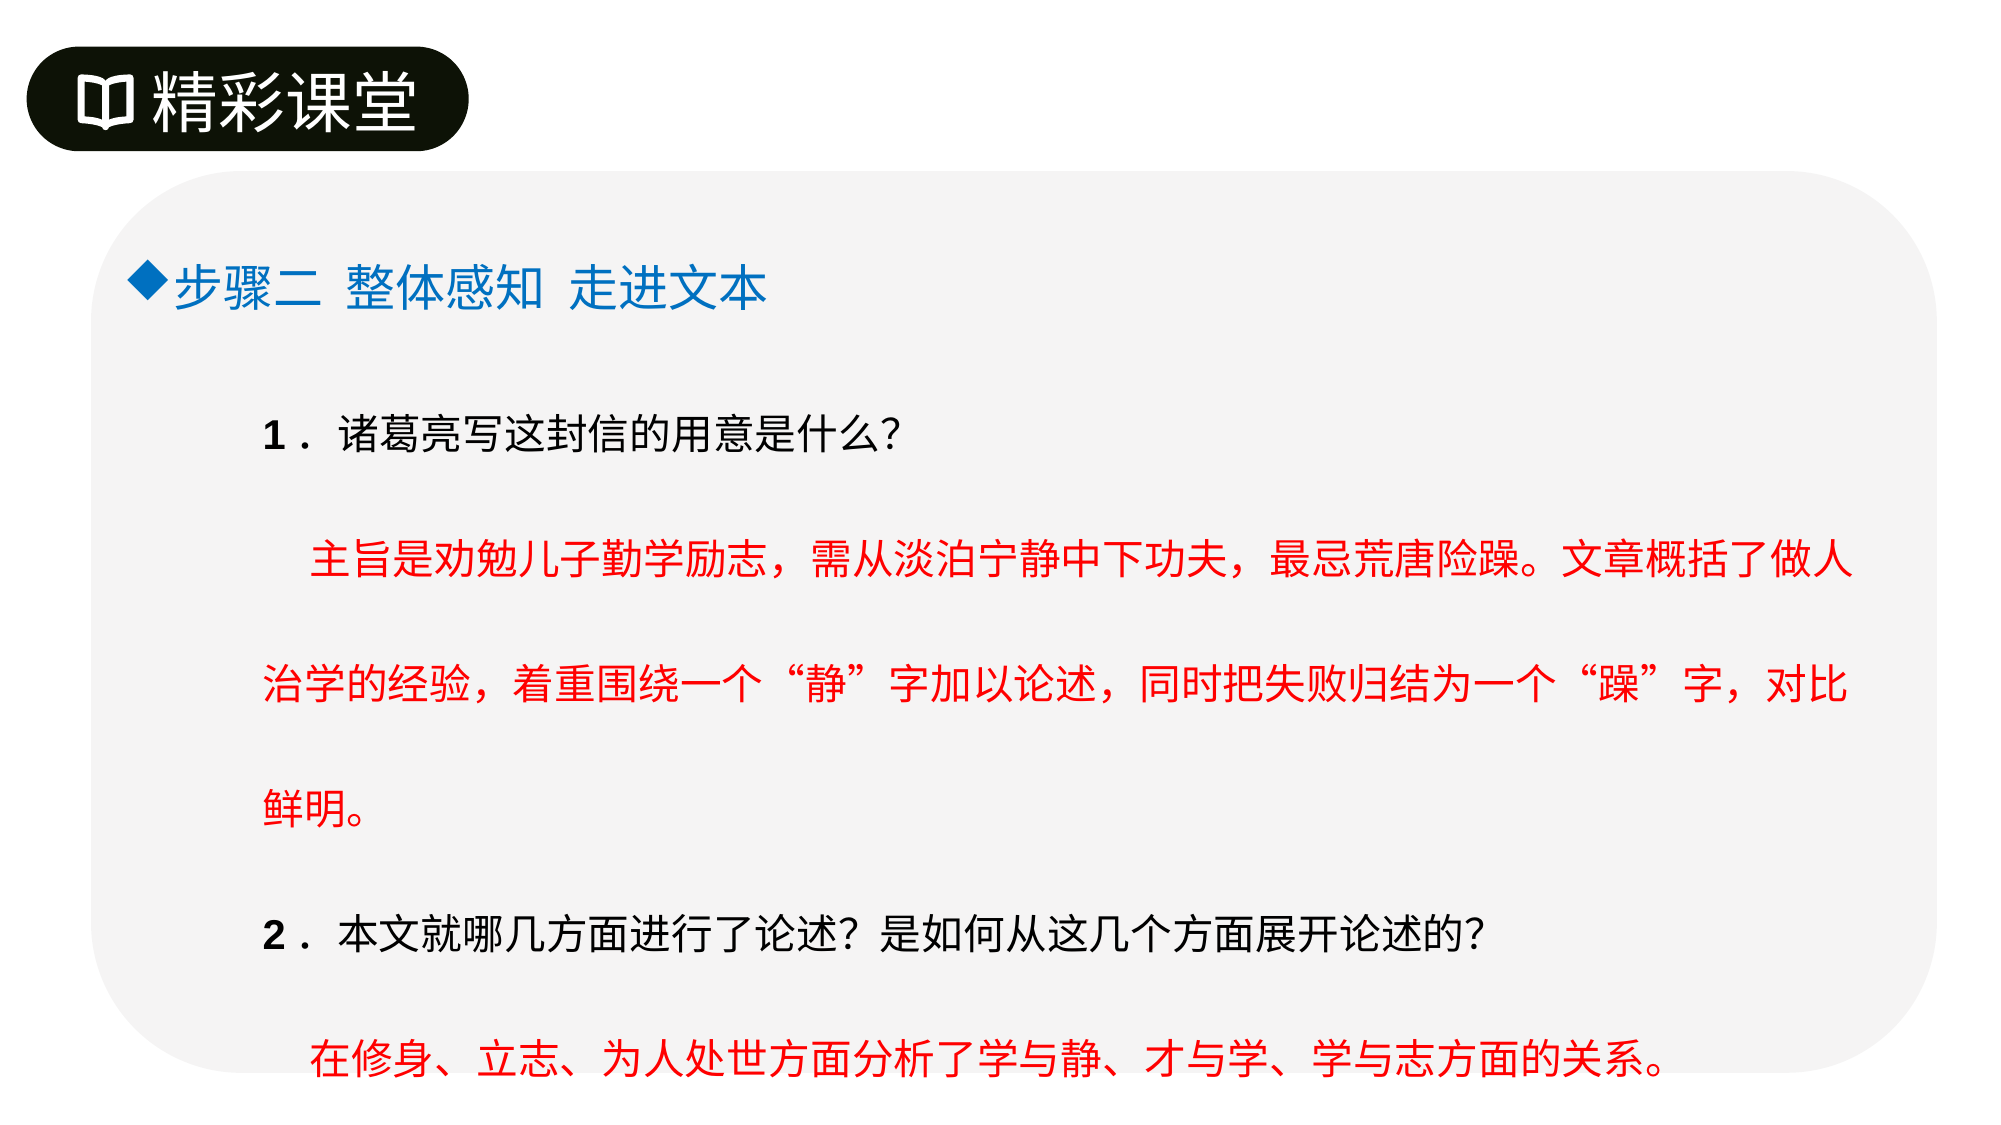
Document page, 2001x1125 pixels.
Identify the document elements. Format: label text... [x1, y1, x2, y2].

text_box [77, 74, 134, 131]
text_box [25, 45, 470, 153]
text_box 精彩课堂 [137, 53, 444, 149]
text_box 步骤二 整体感知 走进文本 [108, 249, 983, 325]
text_box 1．诸葛亮写这封信的用意是什么？ 主旨是劝勉儿子勤学励志，需从淡泊宁静中下功夫，最忌荒唐险躁。文章概括了做人治学的经验，着重围绕一个“静”字加以论述，同时把失败归结为一个“躁”字，对比鲜明。 2．本文就哪几方面进行了论述？是如何从这几个方面展开论述的？ 在修身、立志、为人处世方面分析了学与静、才与学、学与志方面的关系。 [247, 325, 1875, 1091]
